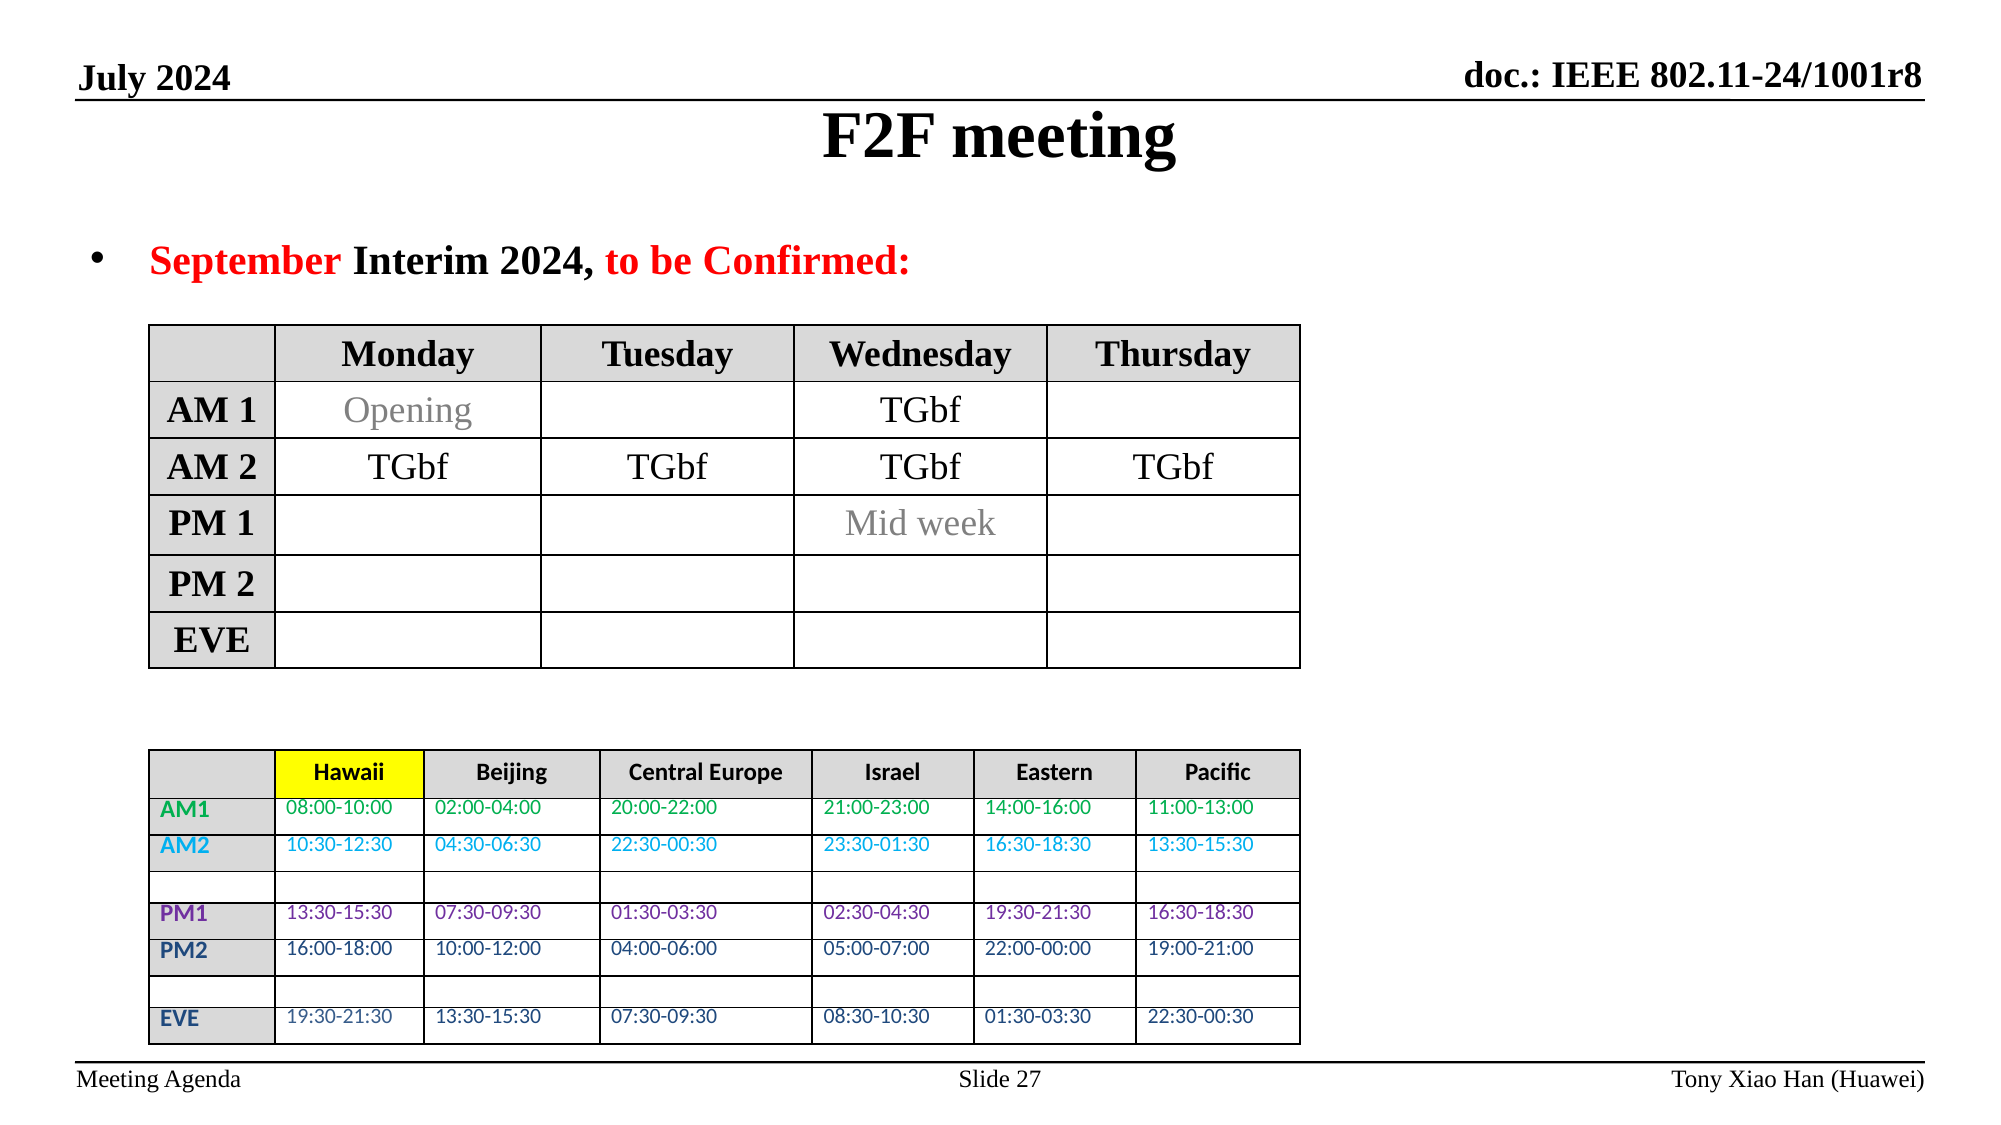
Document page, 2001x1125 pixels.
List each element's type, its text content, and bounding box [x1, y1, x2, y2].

table_cell 13:30-15:30 [1137, 836, 1299, 871]
table_header Beijing [425, 751, 599, 798]
table_cell 08:00-10:00 [276, 799, 423, 834]
table_cell [975, 872, 1135, 902]
table_header Pacific [1137, 751, 1299, 798]
table_cell [975, 977, 1135, 1007]
table_cell 14:00-16:00 [975, 799, 1135, 834]
text_box F2F meeting [0, 87, 2000, 175]
table_header Tuesday [542, 326, 793, 381]
table_cell 10:00-12:00 [425, 940, 599, 975]
table_cell 19:30-21:30 [975, 904, 1135, 939]
table_header Monday [276, 326, 540, 381]
table_cell [150, 977, 274, 1007]
table_cell [276, 496, 540, 554]
table_cell 08:30-10:30 [813, 1008, 973, 1043]
table_cell 13:30-15:30 [425, 1008, 599, 1043]
table_cell [542, 556, 793, 611]
table_cell [795, 613, 1046, 667]
table_cell [795, 556, 1046, 611]
table_cell 16:30-18:30 [1137, 904, 1299, 939]
table_cell EVE [150, 1008, 274, 1043]
table_cell [150, 872, 274, 902]
table_cell 22:30-00:30 [1137, 1008, 1299, 1043]
table_cell AM1 [150, 799, 274, 834]
text_box September Interim 2024, to be Confirmed: [75, 224, 1150, 363]
table_cell 04:30-06:30 [425, 836, 599, 871]
table_cell 11:00-13:00 [1137, 799, 1299, 834]
table_cell AM 1 [150, 382, 274, 437]
table_cell 21:00-23:00 [813, 799, 973, 834]
table_cell 05:00-07:00 [813, 940, 973, 975]
table_cell TGbf [795, 382, 1046, 437]
table_cell 10:30-12:30 [276, 836, 423, 871]
table_cell PM1 [150, 904, 274, 939]
table_cell 07:30-09:30 [601, 1008, 811, 1043]
table_cell 20:00-22:00 [601, 799, 811, 834]
table_cell TGbf [542, 439, 793, 494]
table_header Thursday [1048, 326, 1299, 381]
table_cell 02:00-04:00 [425, 799, 599, 834]
table_cell 01:30-03:30 [601, 904, 811, 939]
table_cell PM 1 [150, 496, 274, 554]
table_header Wednesday [795, 326, 1046, 381]
table_header [150, 751, 274, 798]
table_cell [542, 496, 793, 554]
table_cell 01:30-03:30 [975, 1008, 1135, 1043]
table_cell [276, 556, 540, 611]
table_header [150, 326, 274, 381]
table_cell EVE [150, 613, 274, 667]
table_cell 19:00-21:00 [1137, 940, 1299, 975]
table_cell TGbf [1048, 439, 1299, 494]
table_cell PM2 [150, 940, 274, 975]
table_cell [276, 613, 540, 667]
table_cell [601, 977, 811, 1007]
table_cell 19:30-21:30 [276, 1008, 423, 1043]
table_cell 02:30-04:30 [813, 904, 973, 939]
table_cell 16:00-18:00 [276, 940, 423, 975]
table_cell [425, 977, 599, 1007]
table_header Eastern [975, 751, 1135, 798]
table_cell [1048, 382, 1299, 437]
table_cell [276, 977, 423, 1007]
table_cell AM 2 [150, 439, 274, 494]
table_cell [276, 872, 423, 902]
table_cell 13:30-15:30 [276, 904, 423, 939]
table_cell [542, 613, 793, 667]
table_cell [601, 872, 811, 902]
table_cell 04:00-06:00 [601, 940, 811, 975]
table_cell 22:00-00:00 [975, 940, 1135, 975]
table_cell TGbf [795, 439, 1046, 494]
table_header Hawaii [276, 751, 423, 798]
table_cell Mid week [795, 496, 1046, 554]
table_cell PM 2 [150, 556, 274, 611]
table_cell 16:30-18:30 [975, 836, 1135, 871]
table_cell TGbf [276, 439, 540, 494]
table_cell [542, 382, 793, 437]
table_cell AM2 [150, 836, 274, 871]
table_cell [813, 872, 973, 902]
table_cell 07:30-09:30 [425, 904, 599, 939]
table_cell [1048, 613, 1299, 667]
table_cell [813, 977, 973, 1007]
table_cell [1137, 977, 1299, 1007]
table_header Israel [813, 751, 973, 798]
table_cell 22:30-00:30 [601, 836, 811, 871]
table_cell [425, 872, 599, 902]
table_header Central Europe [601, 751, 811, 798]
table_cell [1137, 872, 1299, 902]
table_cell [1048, 556, 1299, 611]
table_cell 23:30-01:30 [813, 836, 973, 871]
table_cell Opening [276, 382, 540, 437]
table_cell [1048, 496, 1299, 554]
